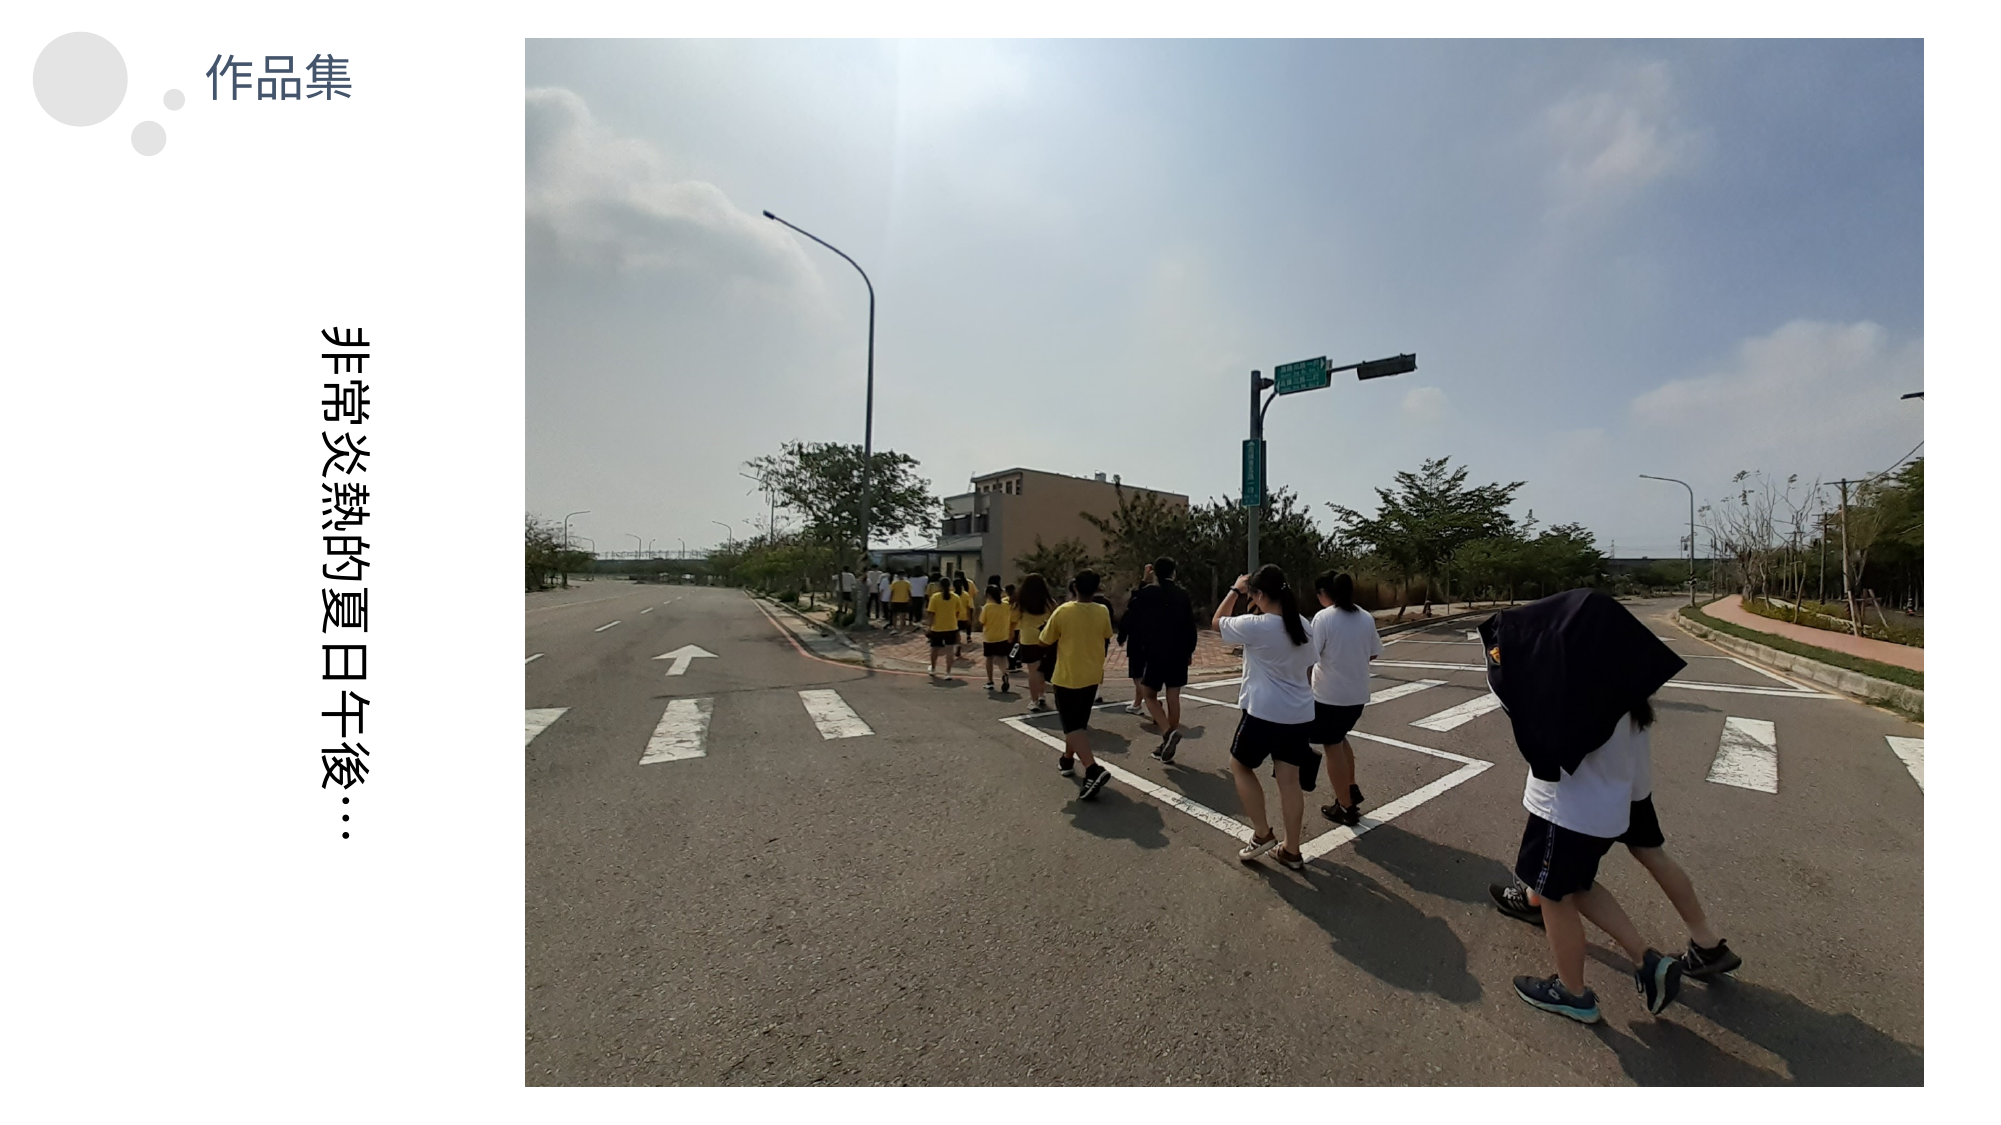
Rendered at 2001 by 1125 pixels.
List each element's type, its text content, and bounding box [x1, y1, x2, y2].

text_box 作品集 [189, 38, 370, 114]
text_box 非常炎熱的夏日午後… [201, 285, 386, 992]
picture [525, 38, 1924, 1088]
